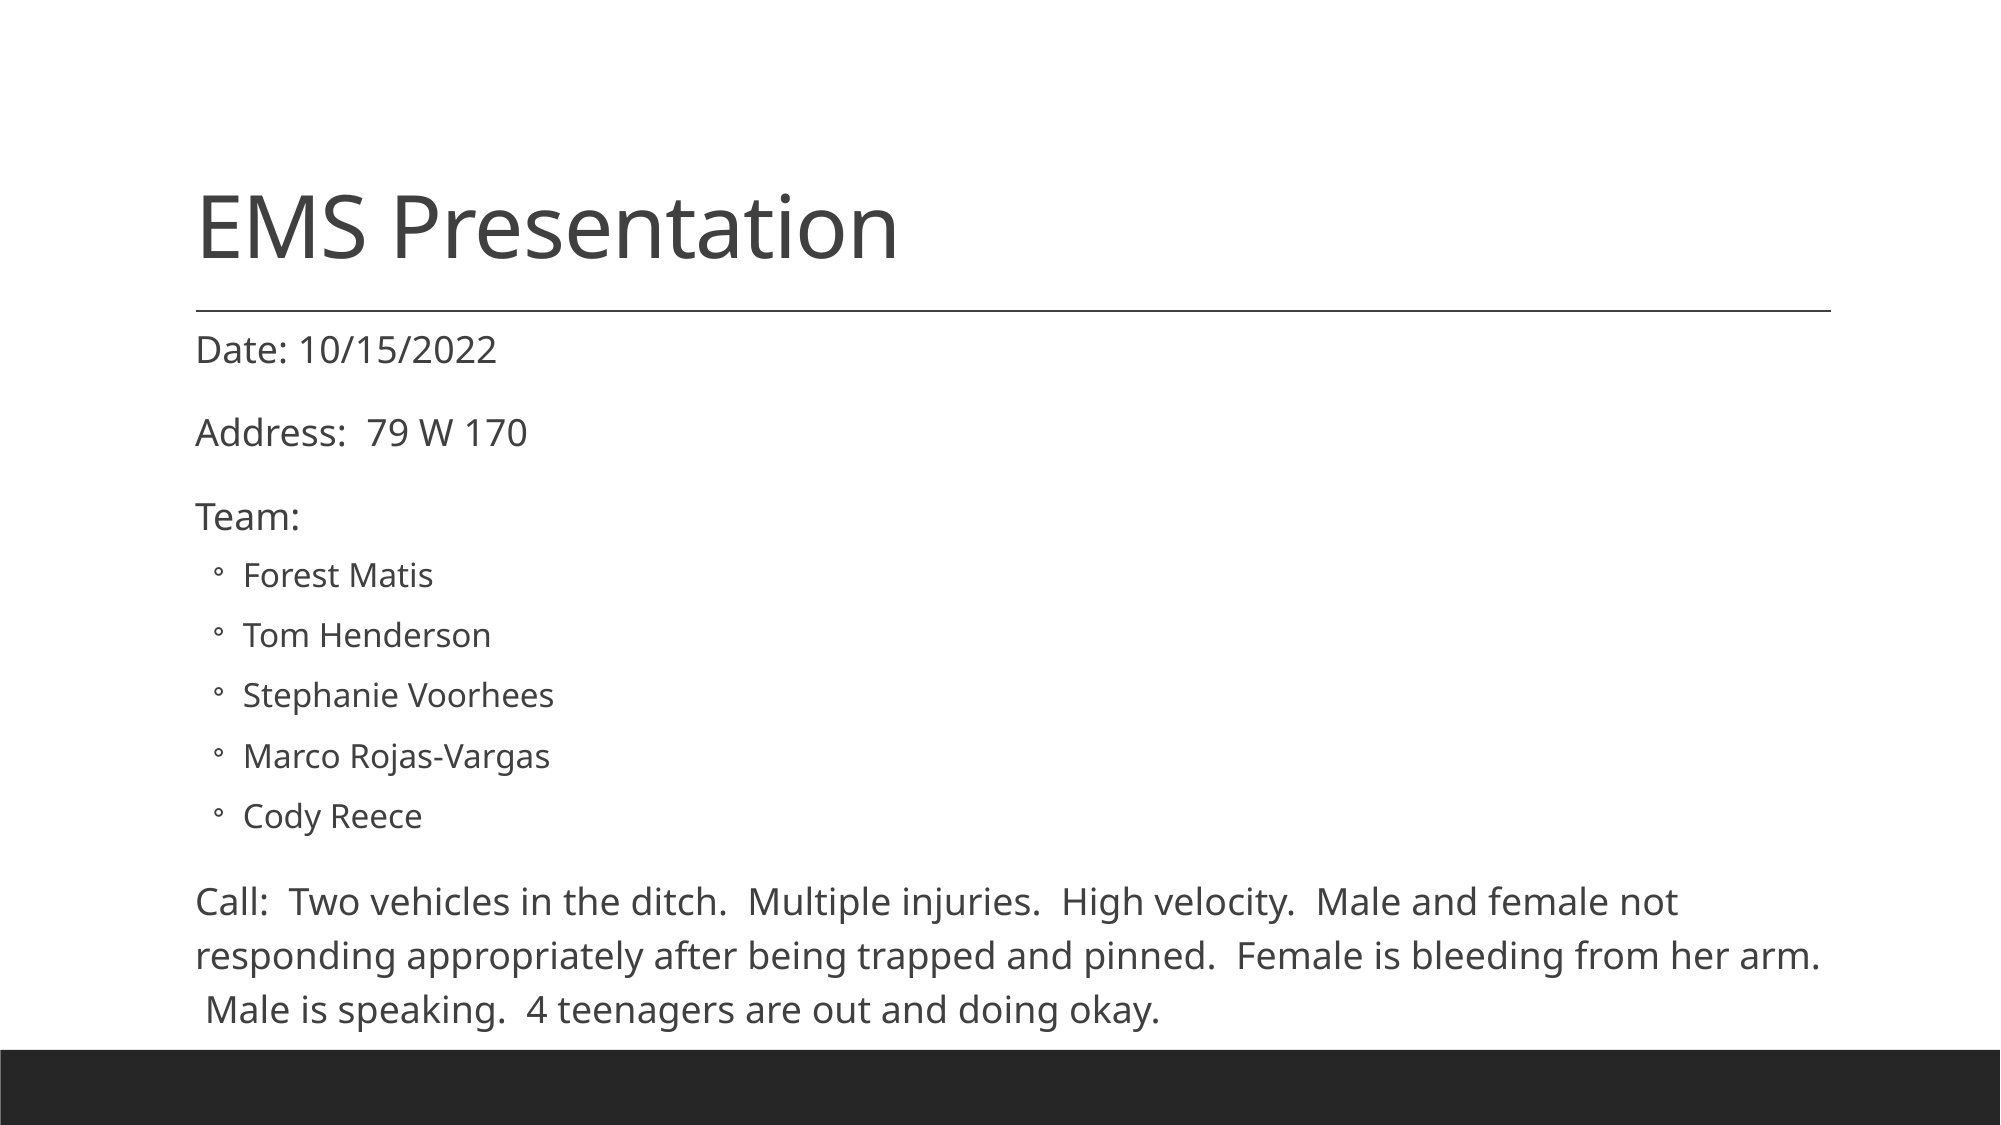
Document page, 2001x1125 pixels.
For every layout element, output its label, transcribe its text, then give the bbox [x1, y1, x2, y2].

title EMS Presentation [180, 47, 1830, 285]
list Date: 10/15/2022 Address: 79 W 170 Team: Forest Matis Tom Henderson Stephanie Voorhees Marco Rojas-Vargas Cody Reece Call: Two vehicles in the ditch. Multiple injuries. High velocity. Male and female not responding appropriately after being trapped and pinned. Female is bleeding from her arm. Male is speaking. 4 teenagers are out and doing okay. [180, 309, 1830, 963]
